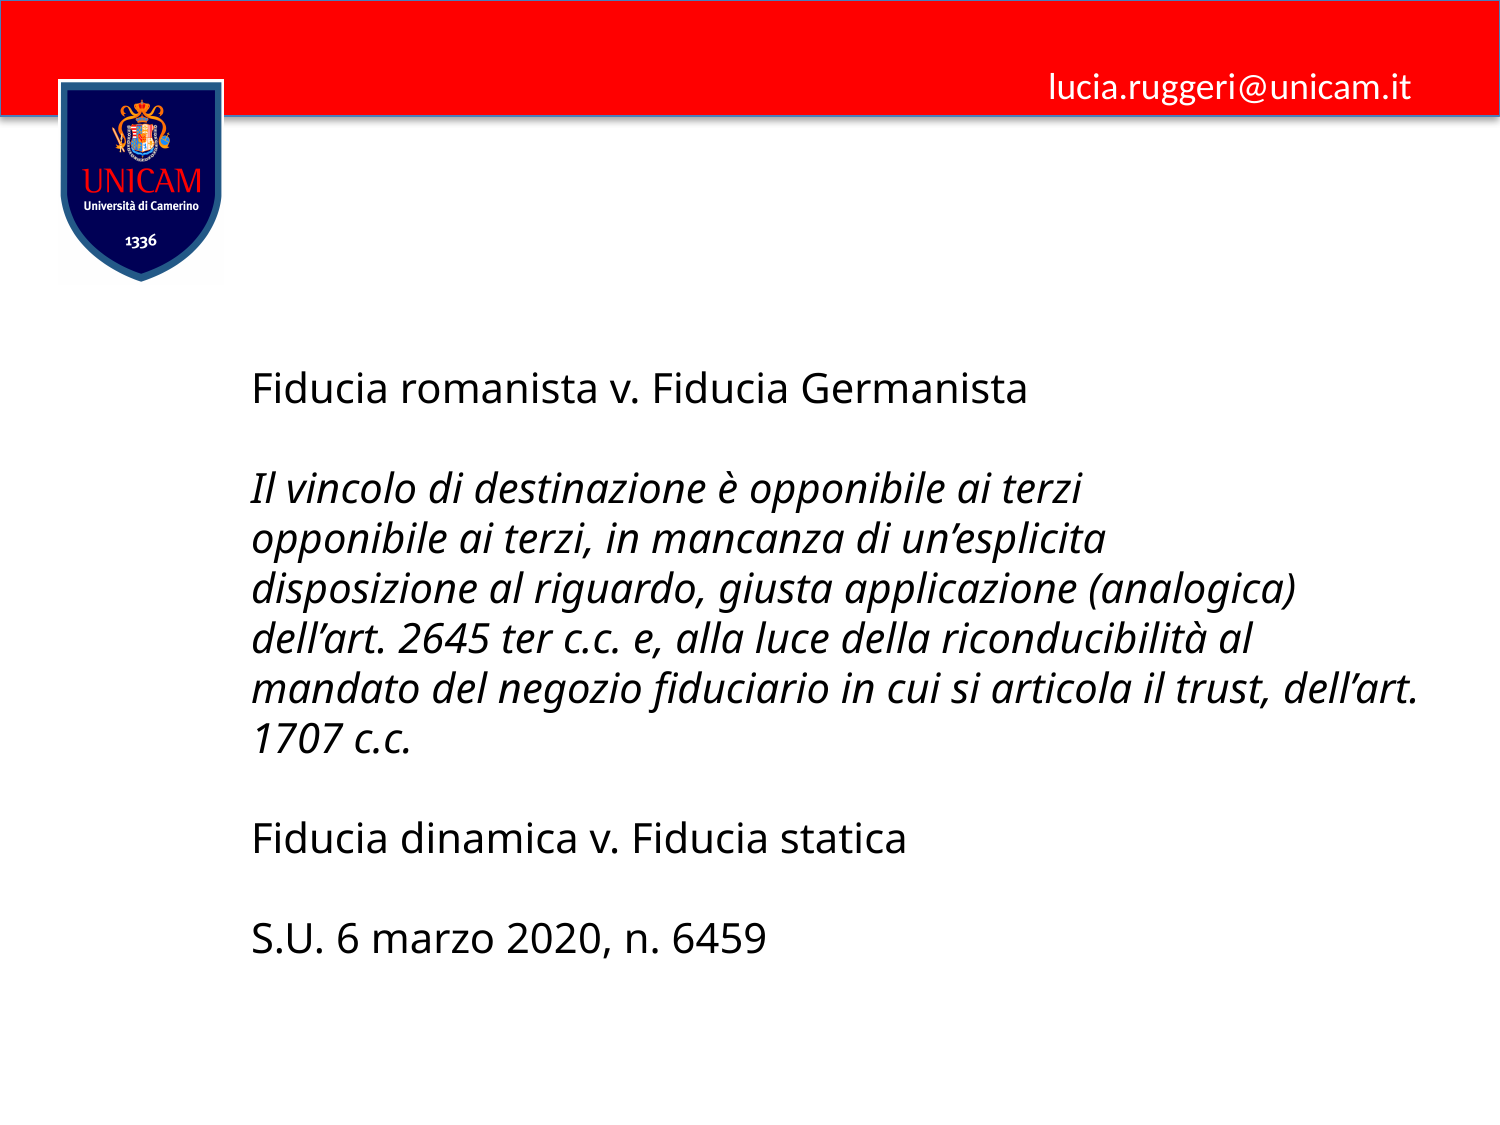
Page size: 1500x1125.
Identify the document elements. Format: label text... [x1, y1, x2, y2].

picture [58, 79, 225, 285]
text_box [135, 338, 1471, 1028]
text_box Fiducia romanista v. Fiducia Germanista Il vincolo di destinazione è opponibile ai terzi opponibile ai terzi, in mancanza di un’esplicita disposizione al riguardo, giusta applicazione (analogica) dell’art. 2645 ter c.c. e, alla luce della riconducibilità al mandato del negozio fiduciario in cui si articola il trust, dell’art. 1707 c.c. Fiducia dinamica v. Fiducia statica S.U. 6 marzo 2020, n. 6459 [236, 354, 1447, 1125]
text_box [0, 0, 1500, 117]
text_box lucia.ruggeri@unicam.it [1033, 54, 1473, 115]
